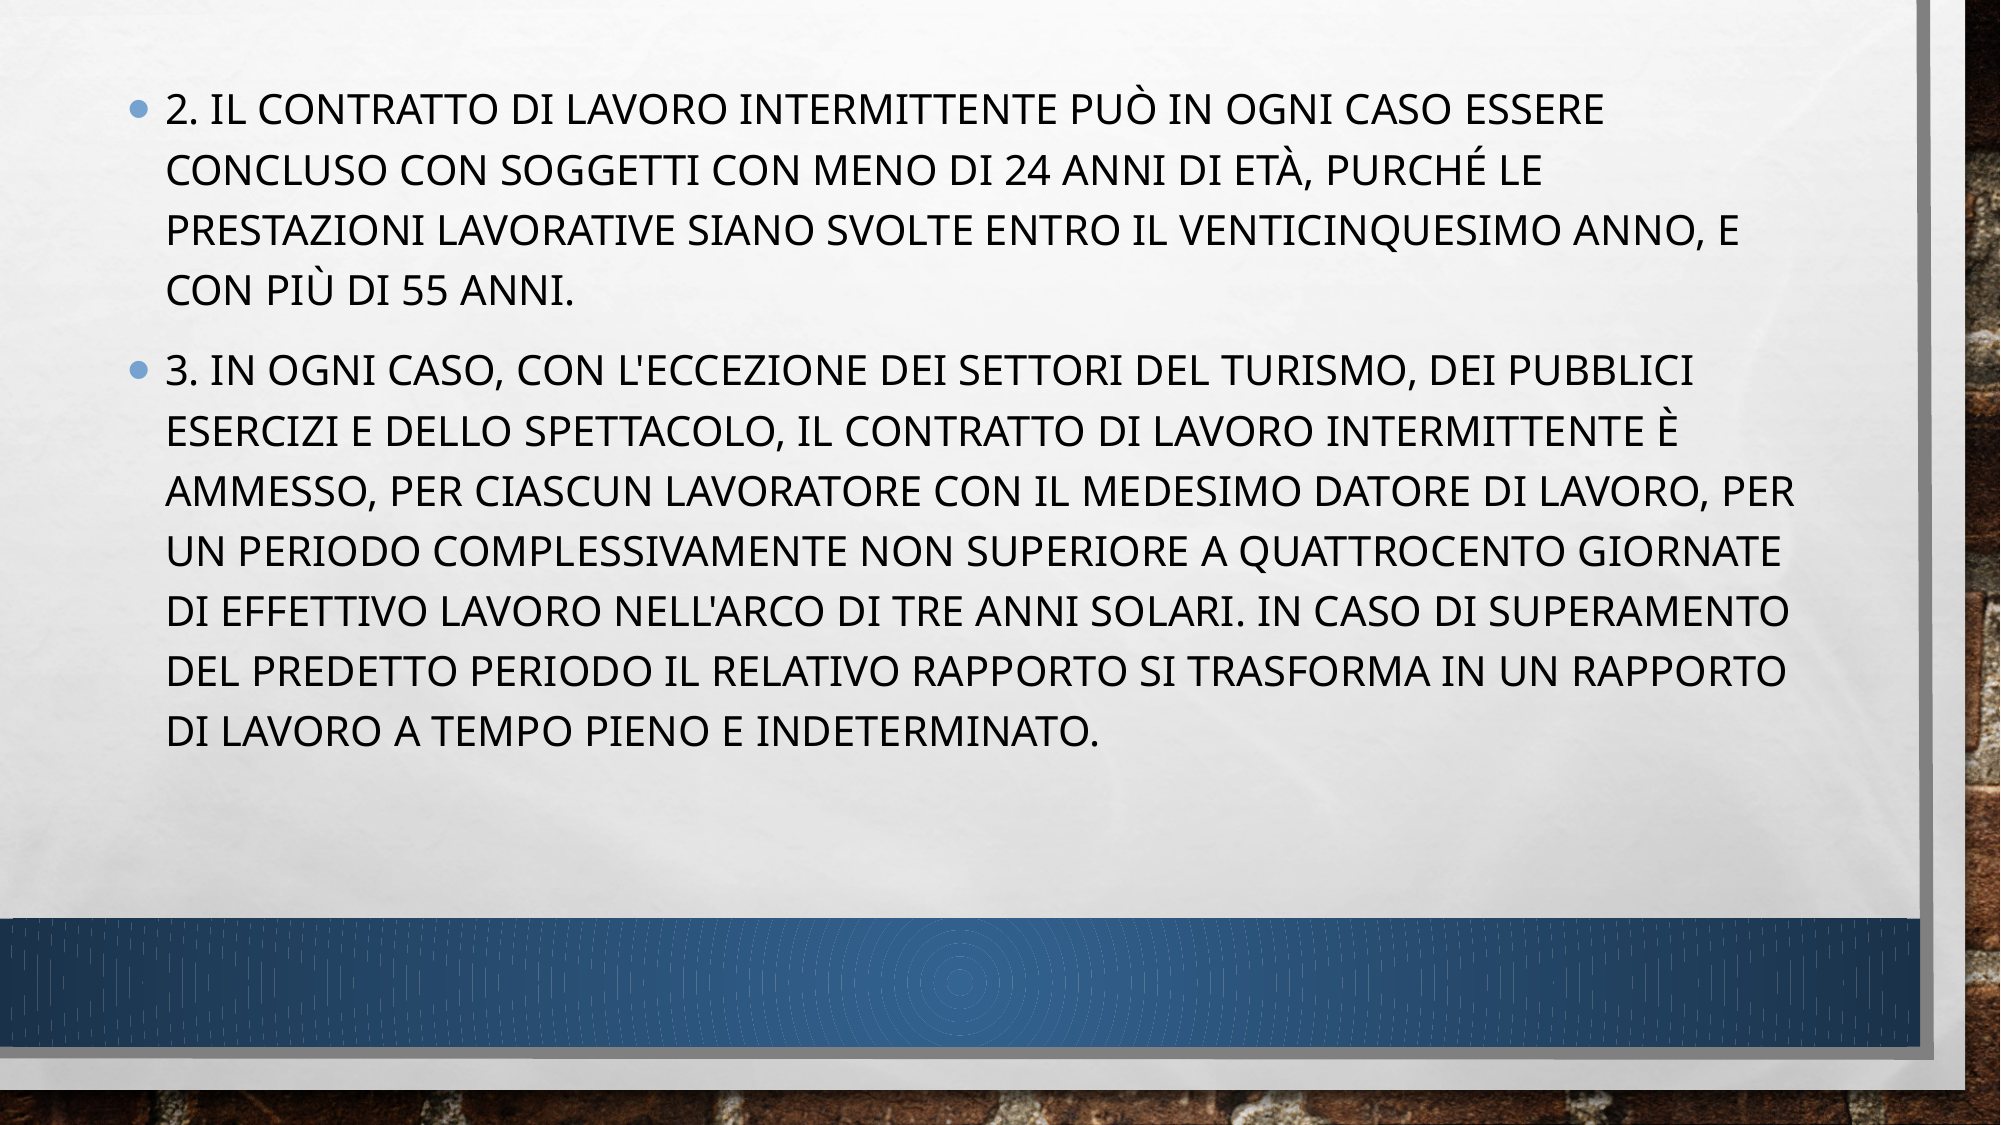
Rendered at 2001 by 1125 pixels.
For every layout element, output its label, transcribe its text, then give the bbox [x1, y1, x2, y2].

list 2. Il contratto di lavoro intermittente può in ogni caso essere concluso con soggetti con meno di 24 anni di età, purché le prestazioni lavorative siano svolte entro il venticinquesimo anno, e con più di 55 anni. 3. In ogni caso, con l'eccezione dei settori del turismo, dei pubblici esercizi e dello spettacolo, il contratto di lavoro intermittente è ammesso, per ciascun lavoratore con il medesimo datore di lavoro, per un periodo complessivamente non superiore a quattrocento giornate di effettivo lavoro nell'arco di tre anni solari. In caso di superamento del predetto periodo il relativo rapporto si trasforma in un rapporto di lavoro a tempo pieno e indeterminato. [112, 27, 1818, 882]
picture [0, 0, 2000, 1125]
